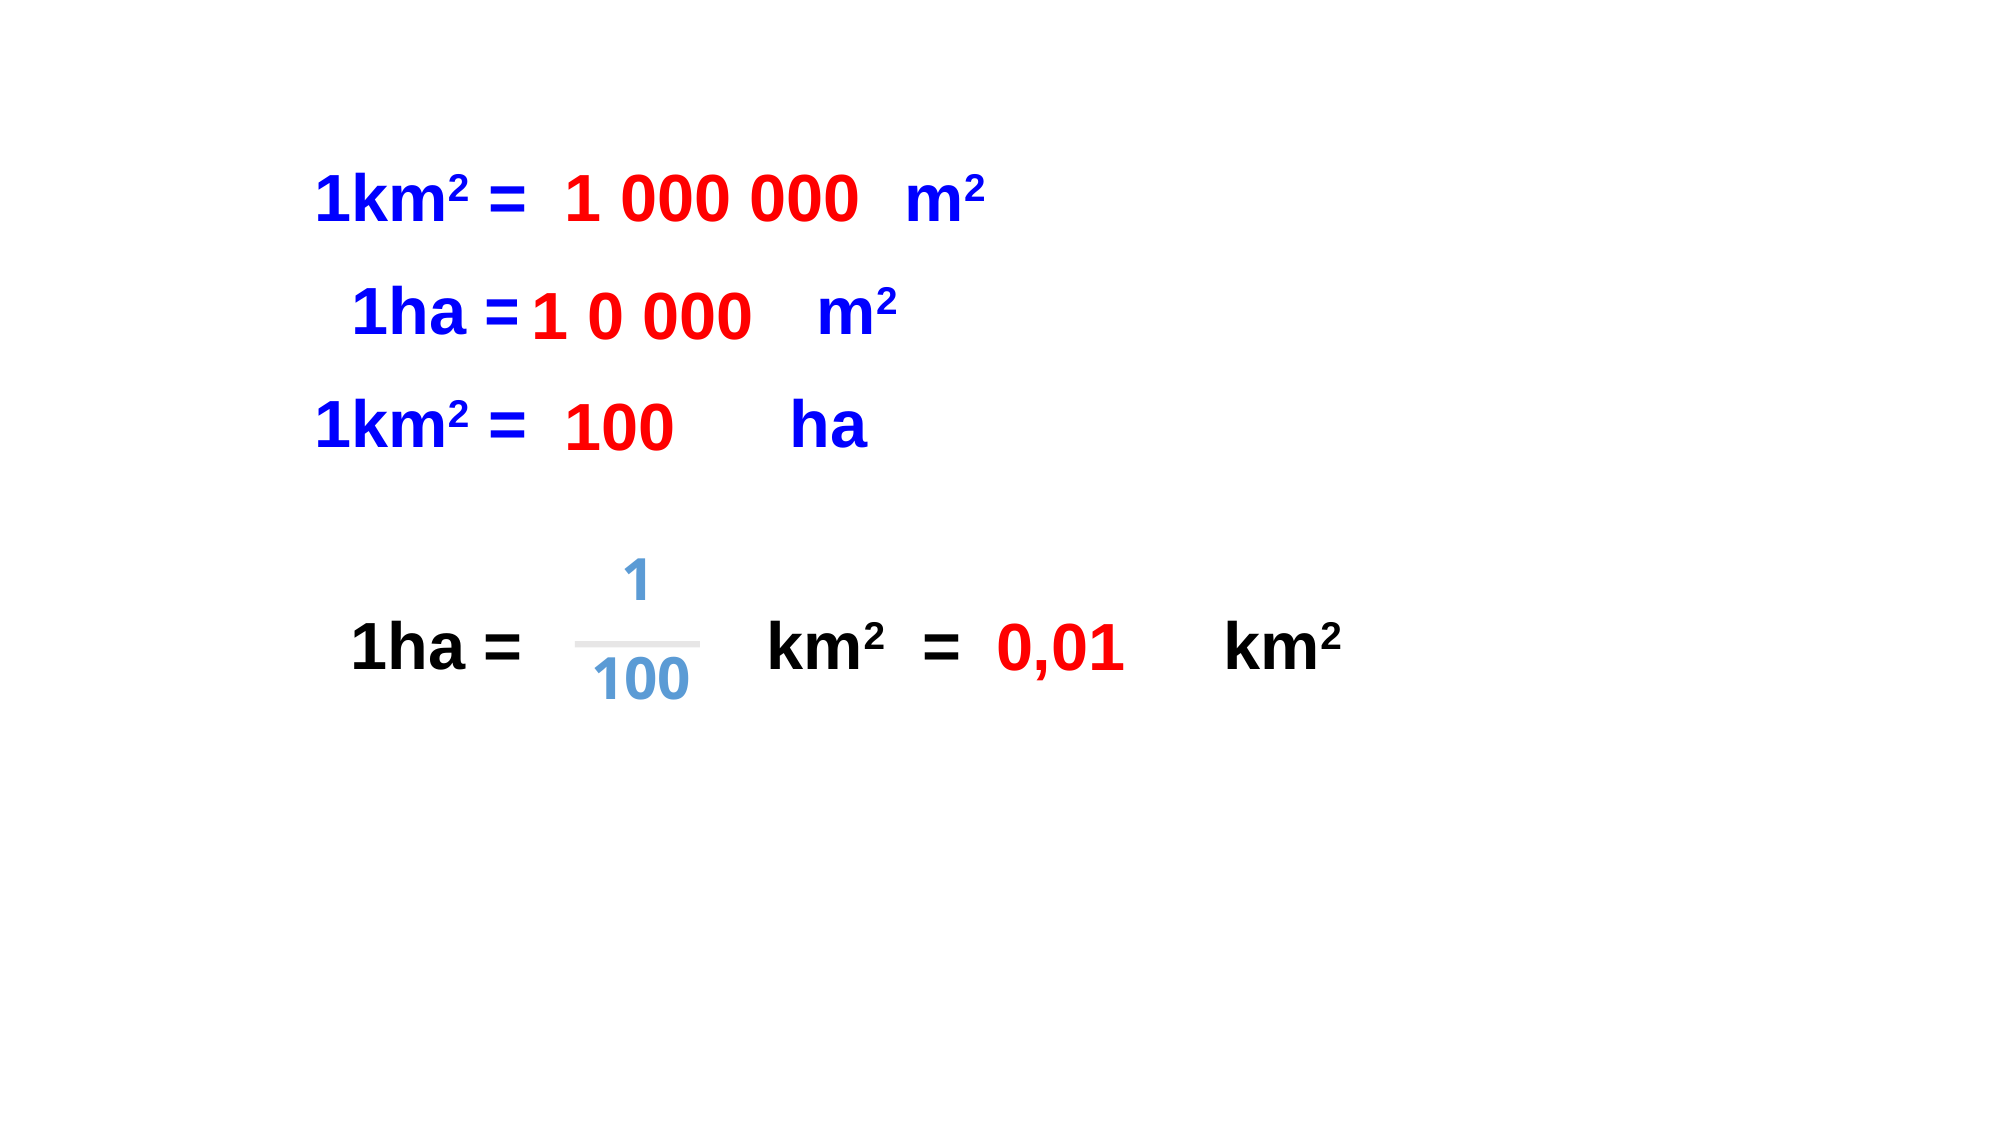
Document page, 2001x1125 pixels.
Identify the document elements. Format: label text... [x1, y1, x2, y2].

text_box 1km2 = …………. m2 1ha = ……… m2 1km2 = …….. ha [300, 147, 1100, 469]
text_box 1ha = …… km2 = …….. km2 [335, 595, 574, 690]
text_box 1 000 000 [549, 147, 900, 243]
text_box 0,01 [981, 596, 1169, 692]
text_box 100 [549, 376, 738, 471]
text_box 1ha = …… km2 = …….. km2 [765, 595, 1749, 690]
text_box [574, 535, 765, 726]
text_box 1 0 000 [517, 265, 780, 360]
